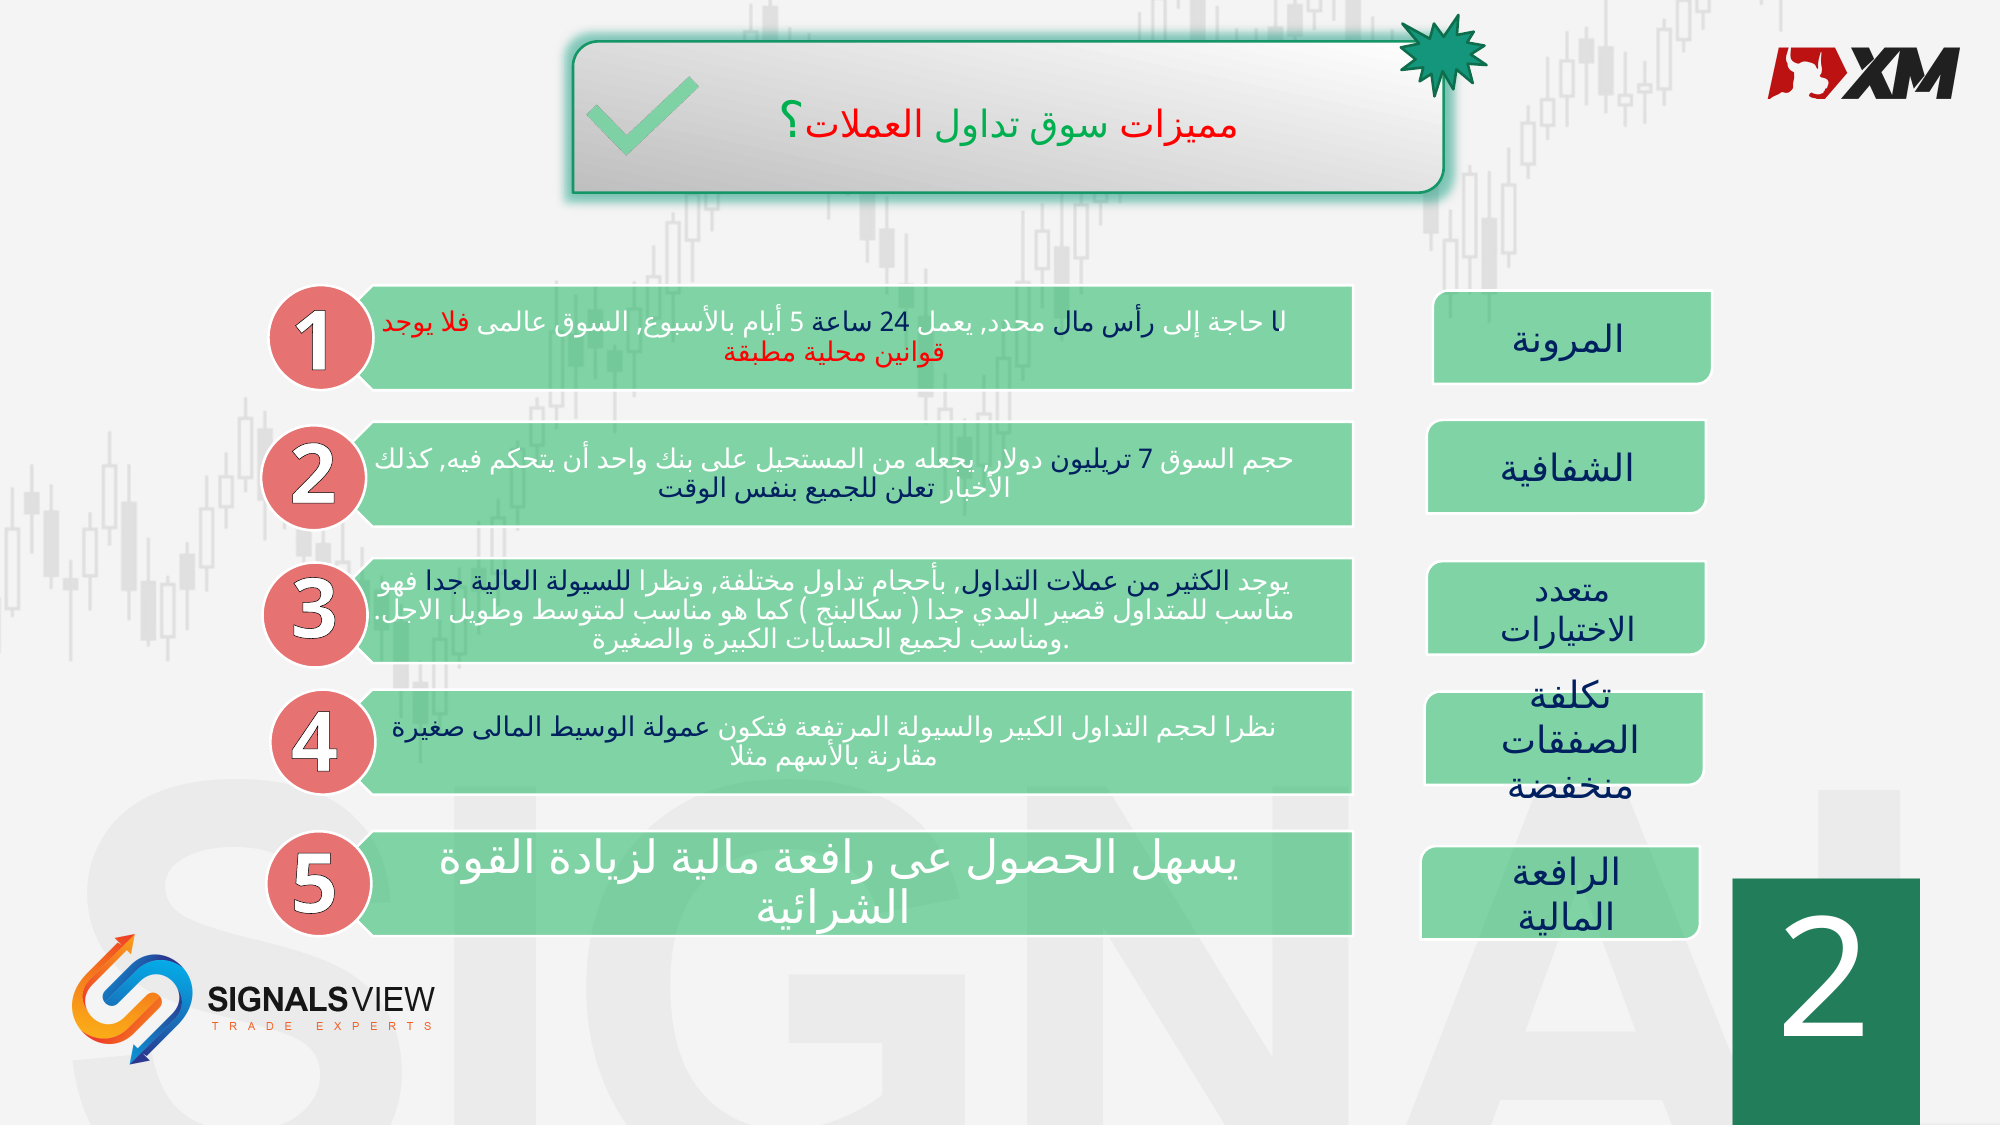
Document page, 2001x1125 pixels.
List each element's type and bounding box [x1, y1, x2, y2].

picture [0, 0, 2000, 1125]
text_box [33, 284, 1588, 937]
